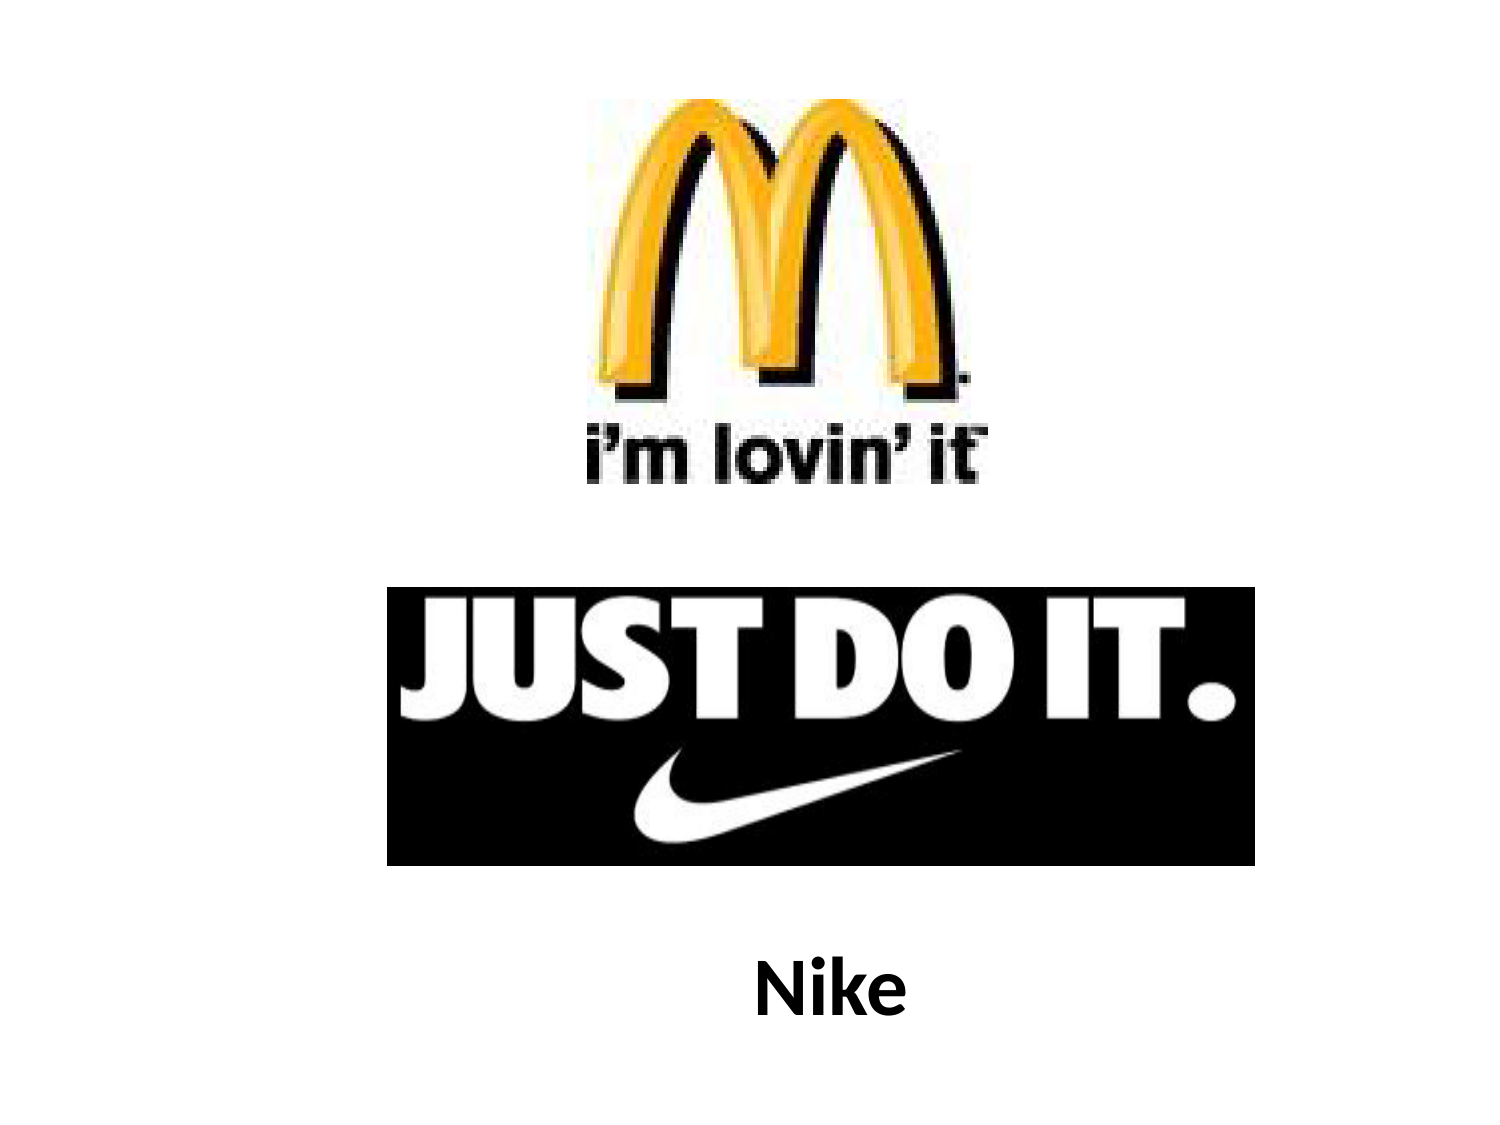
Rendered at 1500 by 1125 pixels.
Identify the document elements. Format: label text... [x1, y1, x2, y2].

picture [387, 587, 1255, 866]
text_box Nike [674, 924, 988, 1040]
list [587, 99, 988, 485]
